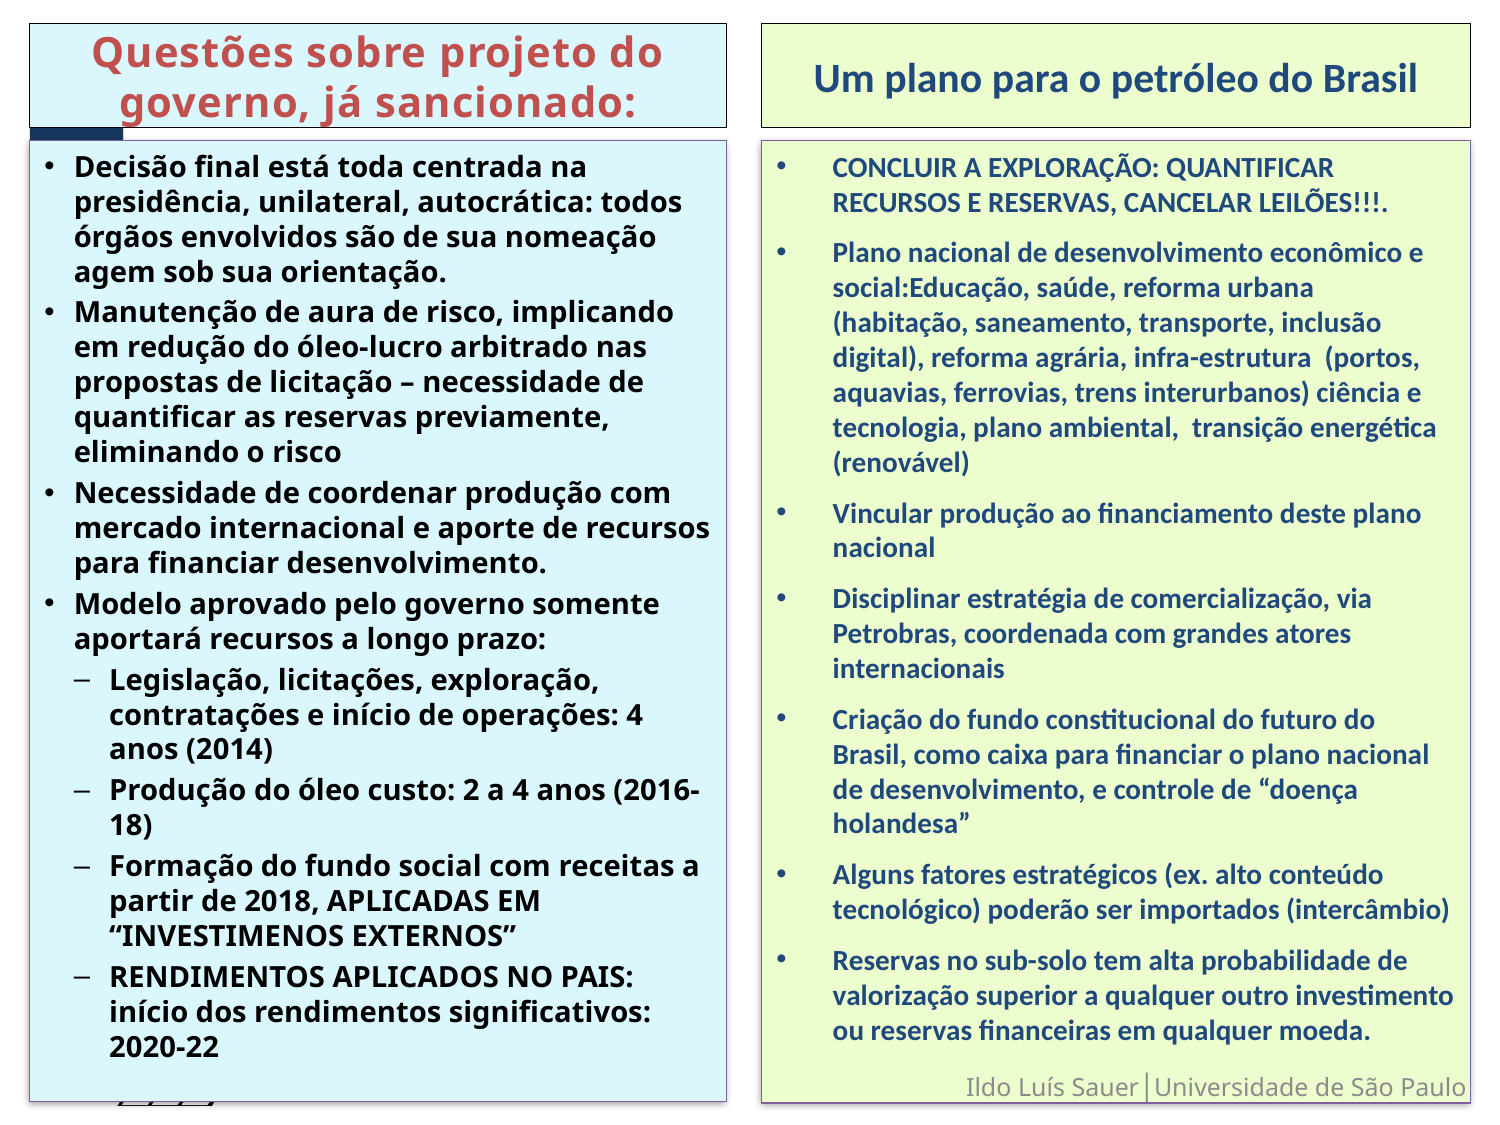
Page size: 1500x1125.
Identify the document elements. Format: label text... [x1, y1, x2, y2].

text_box Um plano para o petróleo do Brasil [761, 23, 1471, 128]
picture [88, 1102, 200, 1106]
text_box CONCLUIR A EXPLORAÇÃO: QUANTIFICAR RECURSOS E RESERVAS, CANCELAR LEILÕES!!!. Plano nacional de desenvolvimento econômico e social:Educação, saúde, reforma urbana (habitação, saneamento, transporte, inclusão digital), reforma agrária, infra-estrutura (portos, aquavias, ferrovias, trens interurbanos) ciência e tecnologia, plano ambiental, transição energética (renovável) Vincular produção ao financiamento deste plano nacional Disciplinar estratégia de comercialização, via Petrobras, coordenada com grandes atores internacionais Criação do fundo constitucional do futuro do Brasil, como caixa para financiar o plano nacional de desenvolvimento, e controle de “doença holandesa” Alguns fatores estratégicos (ex. alto conteúdo tecnológico) poderão ser importados (intercâmbio) Reservas no sub-solo tem alta probabilidade de valorização superior a qualquer outro investimento ou reservas financeiras em qualquer moeda. [761, 140, 1471, 1056]
title Questões sobre projeto do governo, já sancionado: [27, 20, 730, 131]
text_box 25 [29, 131, 124, 139]
text_box Ildo Luís Sauer│Universidade de São Paulo [200, 1056, 1483, 1117]
list Decisão final está toda centrada na presidência, unilateral, autocrática: todos órgãos envolvidos são de sua nomeação agem sob sua orientação. Manutenção de aura de risco, implicando em redução do óleo-lucro arbitrado nas propostas de licitação – necessidade de quantificar as reservas previamente, eliminando o risco Necessidade de coordenar produção com mercado internacional e aporte de recursos para financiar desenvolvimento. Modelo aprovado pelo governo somente aportará recursos a longo prazo: Legislação, licitações, exploração, contratações e início de operações: 4 anos (2014) Produção do óleo custo: 2 a 4 anos (2016-18) Formação do fundo social com receitas a partir de 2018, APLICADAS EM “INVESTIMENOS EXTERNOS” RENDIMENTOS APLICADOS NO PAIS: início dos rendimentos significativos: 2020-22 [29, 140, 727, 1102]
